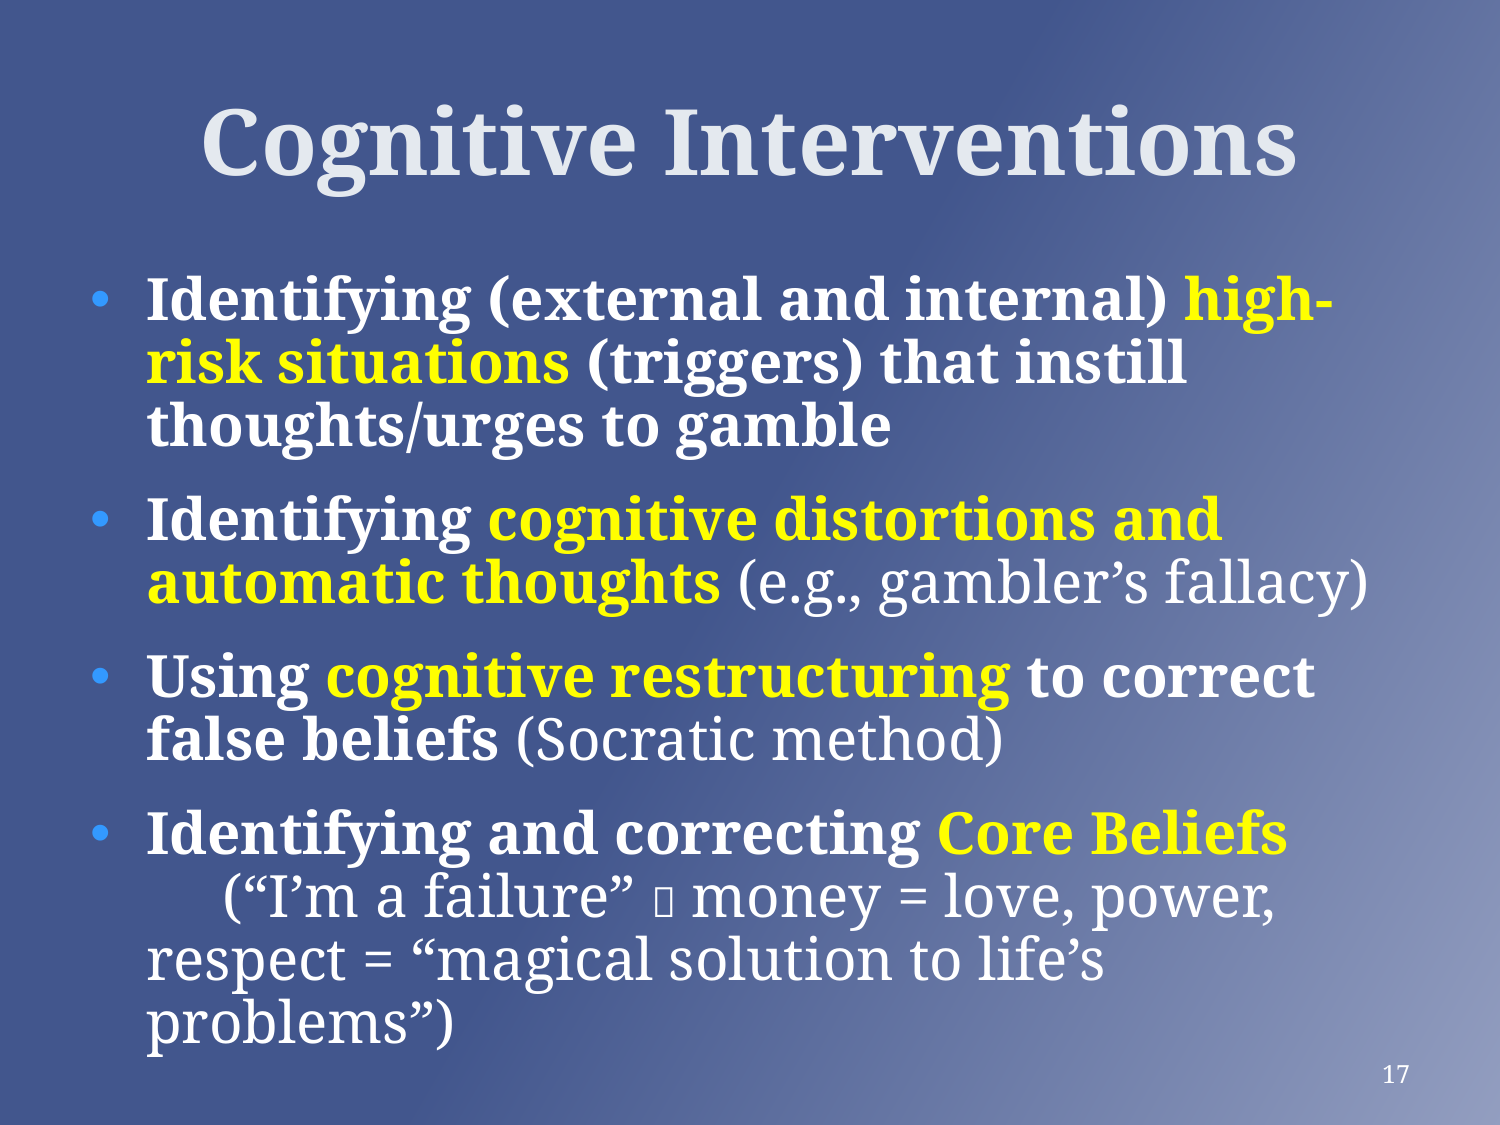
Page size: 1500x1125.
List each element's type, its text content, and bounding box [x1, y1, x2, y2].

slide_number 17 [1074, 1025, 1425, 1100]
list Identifying (external and internal) high-risk situations (triggers) that instill thoughts/urges to gamble Identifying cognitive distortions and automatic thoughts (e.g., gambler’s fallacy) Using cognitive restructuring to correct false beliefs (Socratic method) Identifying and correcting Core Beliefs (“I’m a failure”  money = love, power, respect = “magical solution to life’s problems”) [75, 262, 1425, 1000]
title Cognitive Interventions [75, 45, 1425, 233]
